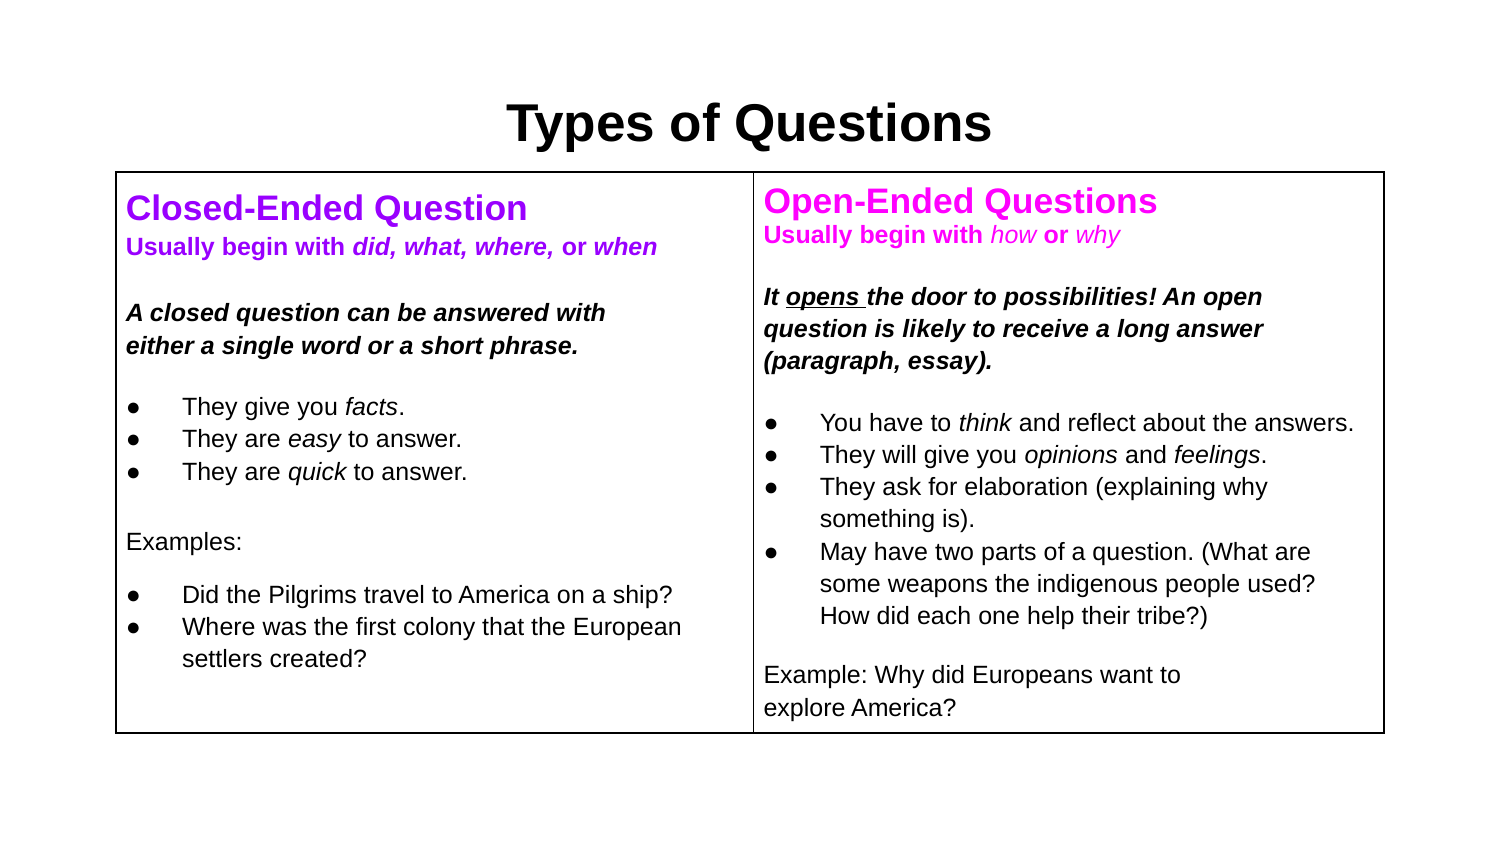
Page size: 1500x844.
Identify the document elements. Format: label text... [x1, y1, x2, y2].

table_header Closed-Ended Question Usually begin with did, what, where, or when A closed question can be answered with either a single word or a short phrase. They give you facts. They are easy to answer. They are quick to answer. Examples: Did the Pilgrims travel to America on a ship? Where was the first colony that the European settlers created? [117, 173, 753, 732]
title Types of Questions [51, 72, 1449, 167]
table_header Open-Ended Questions Usually begin with how or why It opens the door to possibilities! An open question is likely to receive a long answer (paragraph, essay). You have to think and reflect about the answers. They will give you opinions and feelings. They ask for elaboration (explaining why something is). May have two parts of a question. (What are some weapons the indigenous people used? How did each one help their tribe?) Example: Why did Europeans want to explore America? [754, 173, 1383, 732]
